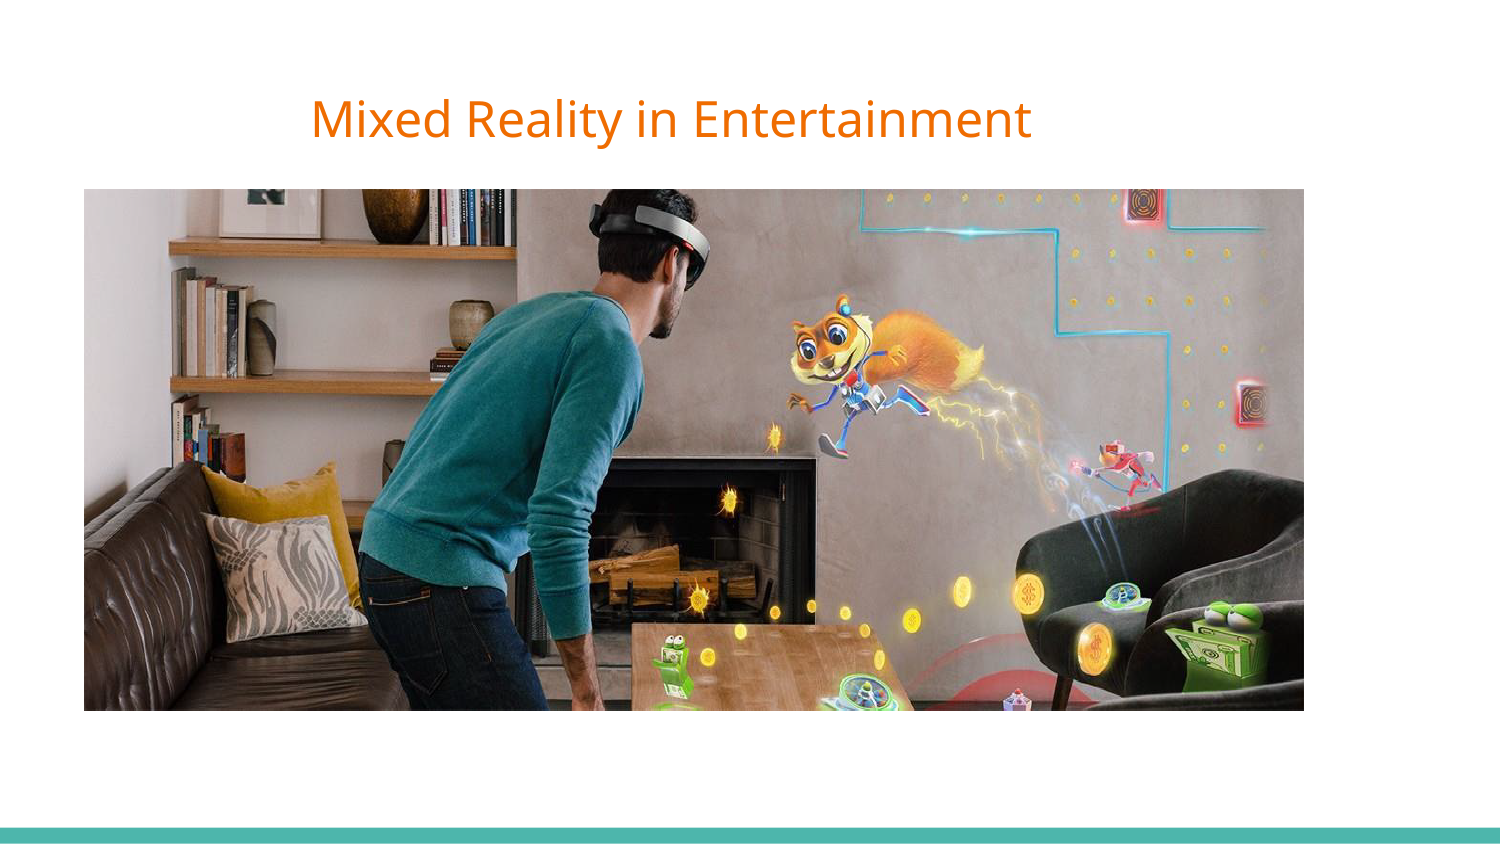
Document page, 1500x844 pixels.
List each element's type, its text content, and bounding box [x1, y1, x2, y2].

picture [84, 189, 1304, 711]
title Mixed Reality in Entertainment [51, 72, 1306, 168]
